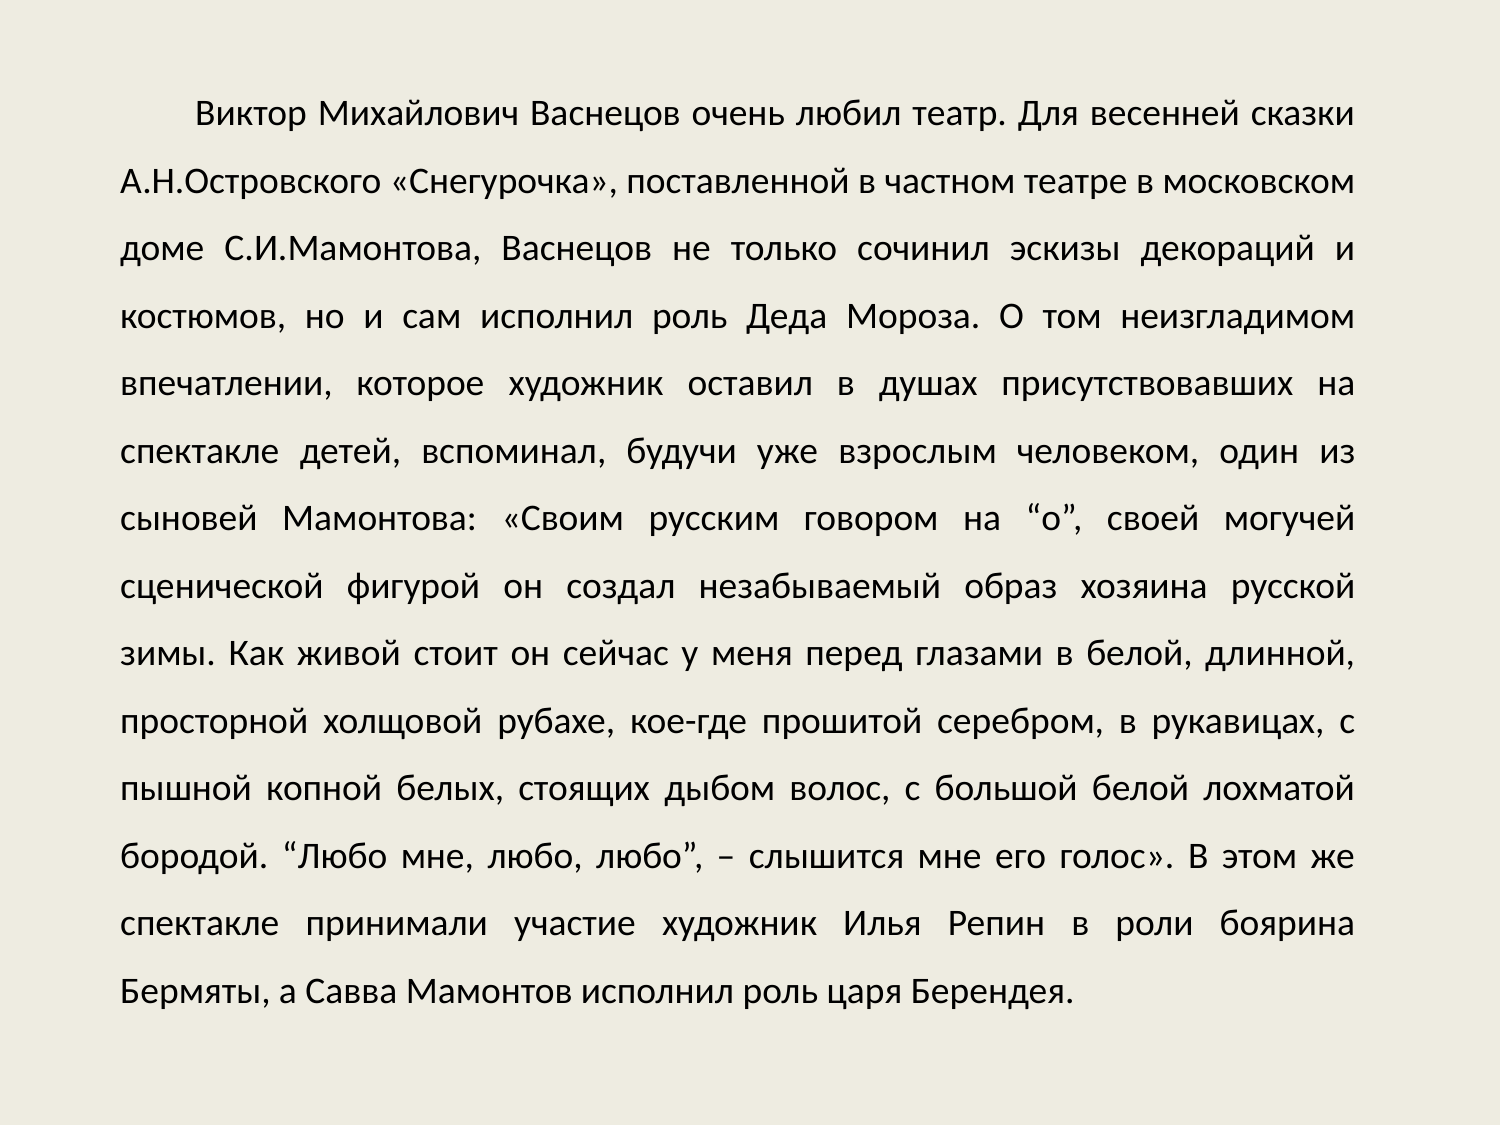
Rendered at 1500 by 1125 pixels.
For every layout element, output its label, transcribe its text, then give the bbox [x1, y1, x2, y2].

text_box Виктор Михайлович Васнецов очень любил театр. Для весенней сказки А.Н.Островского «Снегурочка», поставленной в частном театре в московском доме С.И.Мамонтова, Васнецов не только сочинил эскизы декораций и костюмов, но и сам исполнил роль Деда Мороза. О том неизгладимом впечатлении, которое художник оставил в душах присутствовавших на спектакле детей, вспоминал, будучи уже взрослым человеком, один из сыновей Мамонтова: «Своим русским говором на “о”, своей могучей сценической фигурой он создал незабываемый образ хозяина русской зимы. Как живой стоит он сейчас у меня перед глазами в белой, длинной, просторной холщовой рубахе, кое-где прошитой серебром, в рукавицах, с пышной копной белых, стоящих дыбом волос, с большой белой лохматой бородой. “Любо мне, любо, любо”, – слышится мне его голос». В этом же спектакле принимали участие художник Илья Репин в роли боярина Бермяты, а Савва Мамонтов исполнил роль царя Берендея. [105, 58, 1372, 1019]
